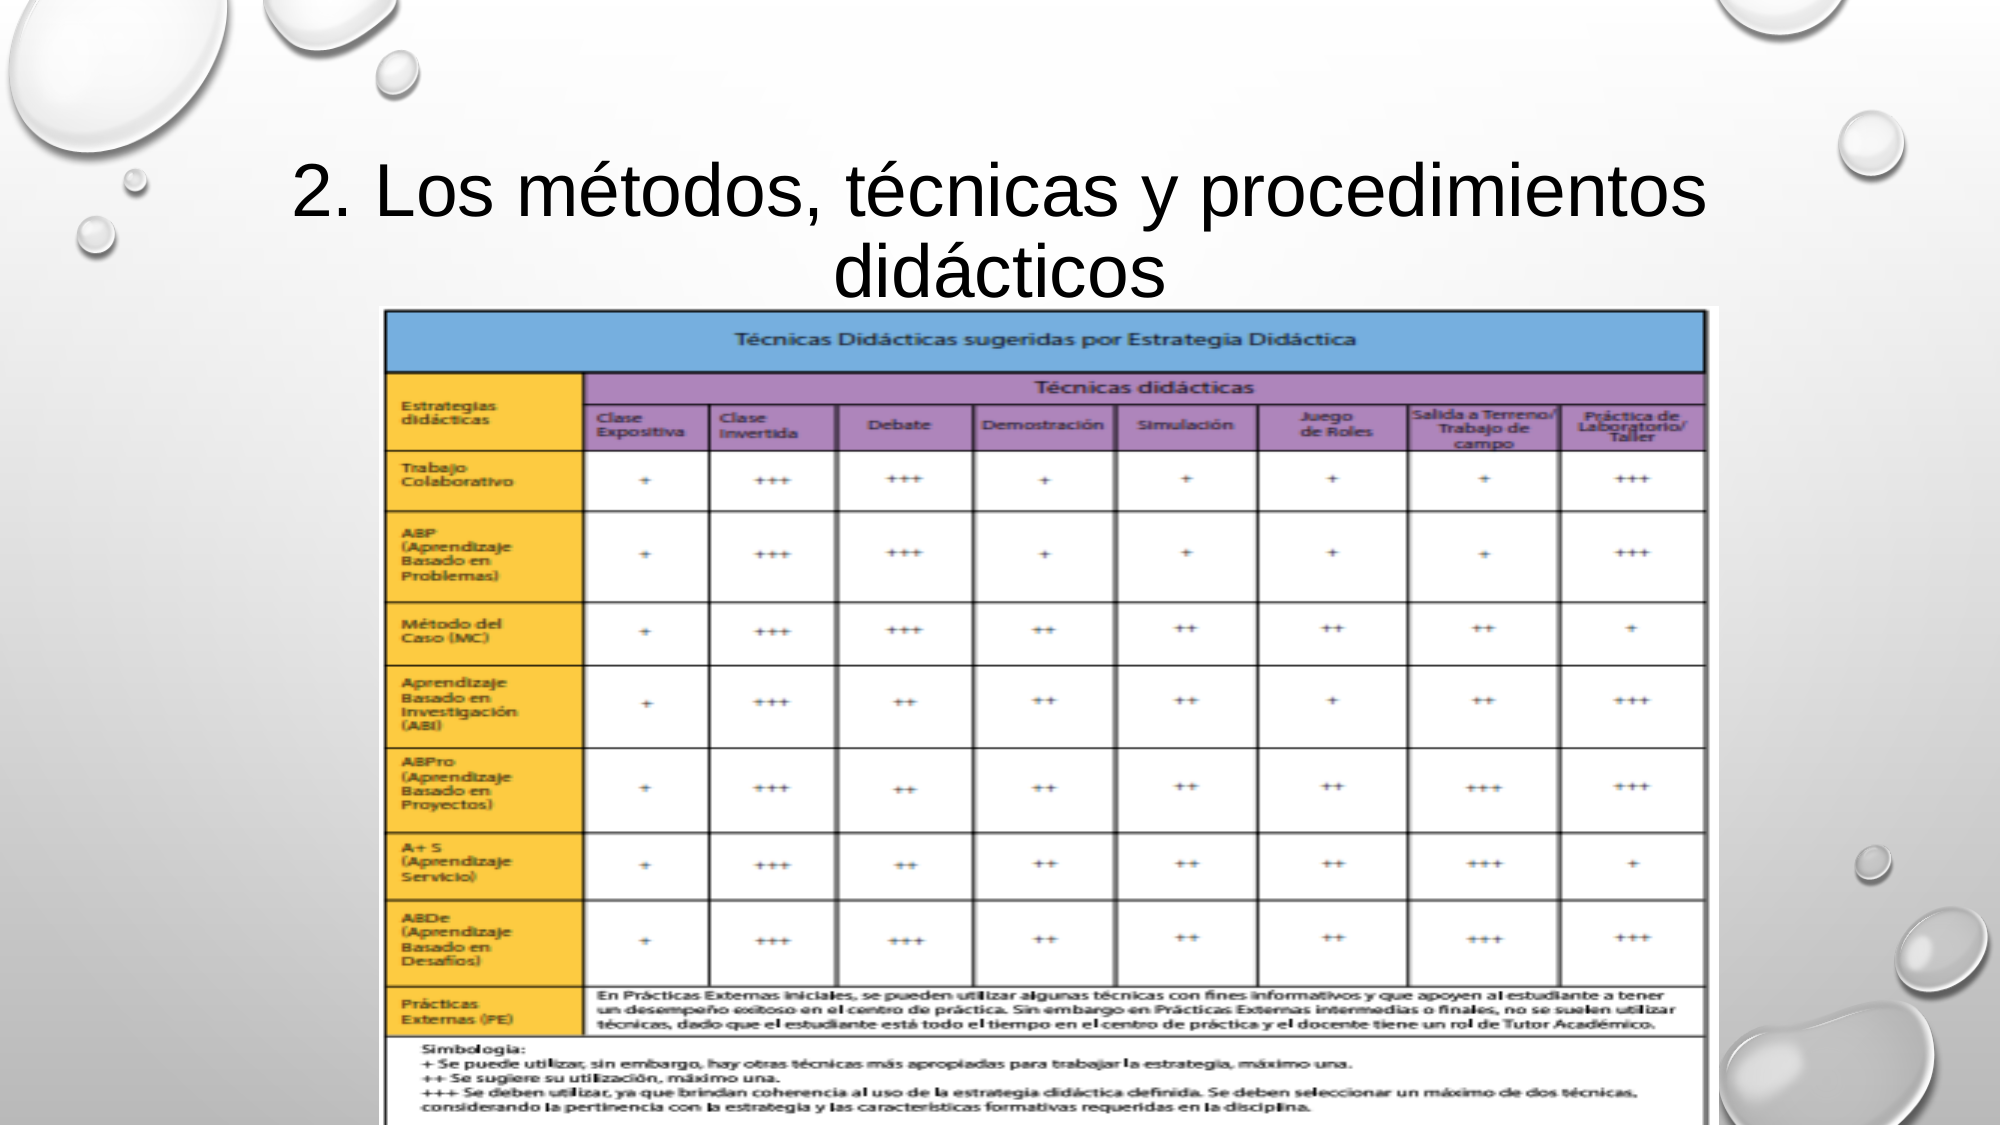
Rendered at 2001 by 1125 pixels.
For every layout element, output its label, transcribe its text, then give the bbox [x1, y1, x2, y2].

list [379, 306, 1719, 1125]
title 2. Los métodos, técnicas y procedimientos didácticos [149, 101, 1851, 364]
picture [0, 0, 2000, 1125]
